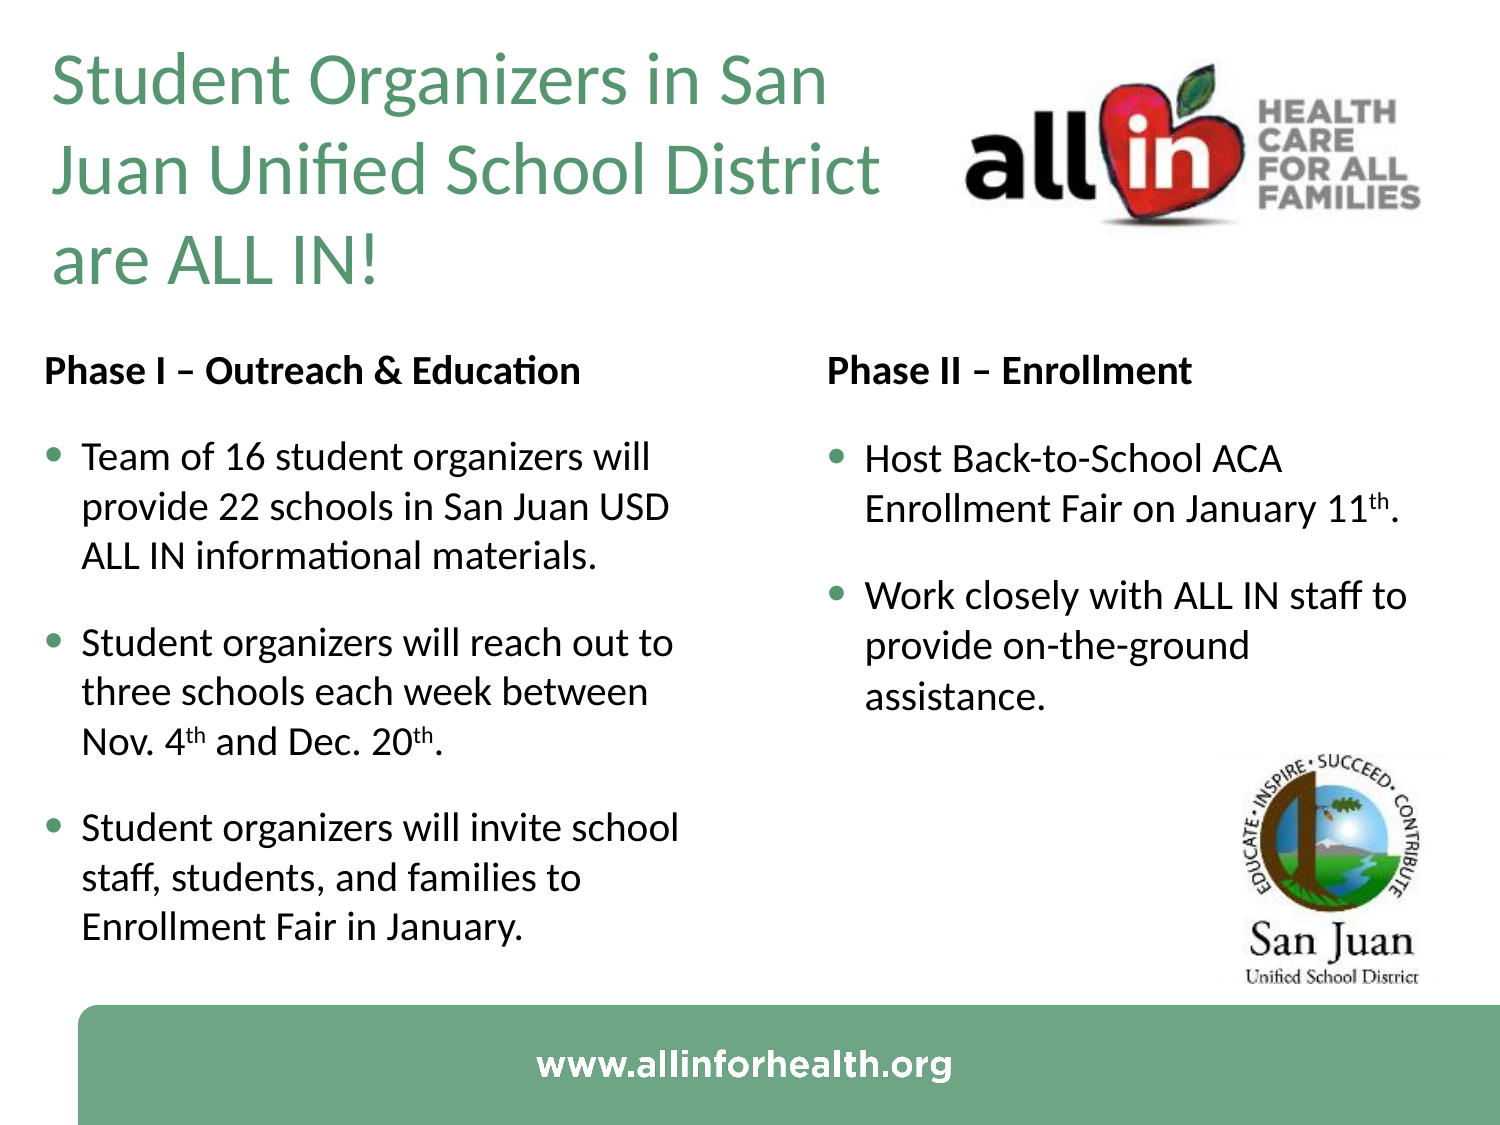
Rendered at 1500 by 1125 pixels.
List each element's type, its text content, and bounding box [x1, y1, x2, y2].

list Phase I – Outreach & Education Team of 16 student organizers will provide 22 schools in San Juan USD ALL IN informational materials. Student organizers will reach out to three schools each week between Nov. 4th and Dec. 20th. Student organizers will invite school staff, students, and families to Enrollment Fair in January. [36, 335, 718, 959]
picture [959, 58, 1454, 234]
text_box Phase II – Enrollment Host Back-to-School ACA Enrollment Fair on January 11th. Work closely with ALL IN staff to provide on-the-ground assistance. [819, 335, 1446, 959]
title Student Organizers in San Juan Unified School District are ALL IN! [36, 25, 947, 307]
picture [1218, 754, 1447, 985]
